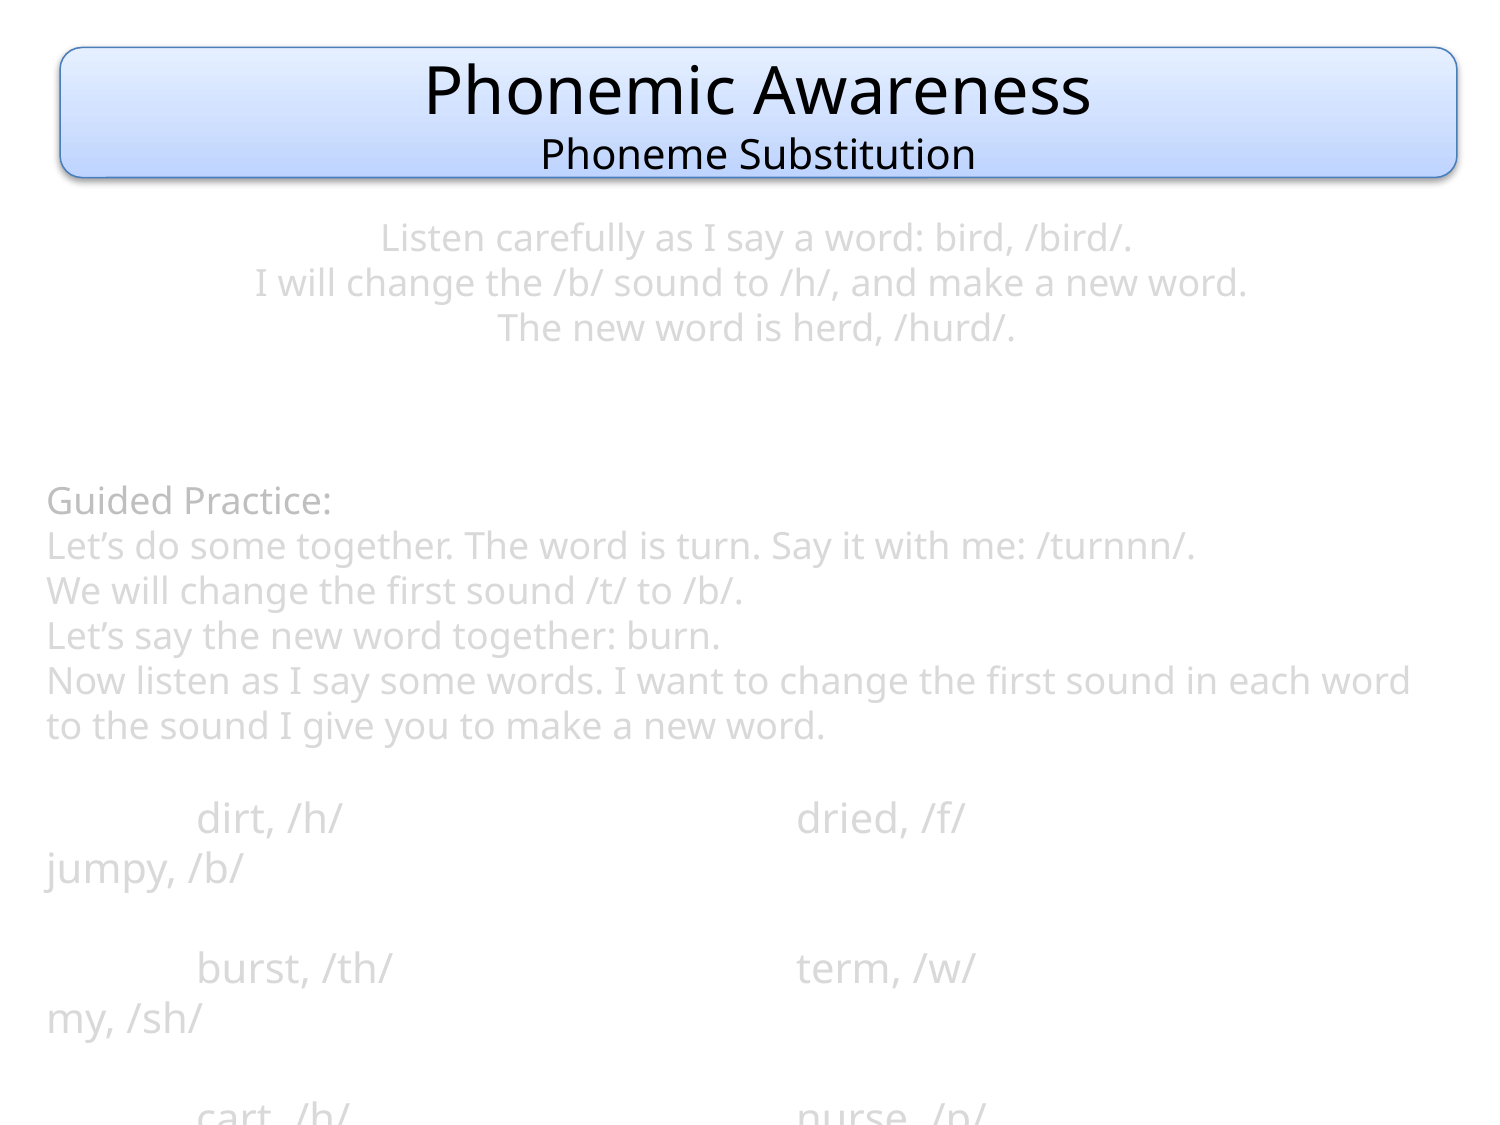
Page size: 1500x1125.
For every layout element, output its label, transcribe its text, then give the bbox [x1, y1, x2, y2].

text_box Phonemic Awareness Phoneme Substitution [59, 46, 1458, 179]
text_box Listen carefully as I say a word: bird, /bird/. I will change the /b/ sound to /h/, and make a new word. The new word is herd, /hurd/. [96, 206, 1418, 357]
text_box Guided Practice: Let’s do some together. The word is turn. Say it with me: /turnnn/. We will change the first sound /t/ to /b/. Let’s say the new word together: burn. Now listen as I say some words. I want to change the first sound in each word to the sound I give you to make a new word. dirt, /h/ dried, /f/ jumpy, /b/ burst, /th/ term, /w/ my, /sh/ cart, /h/ nurse, /p/ rail, /m/ [31, 469, 1457, 1125]
